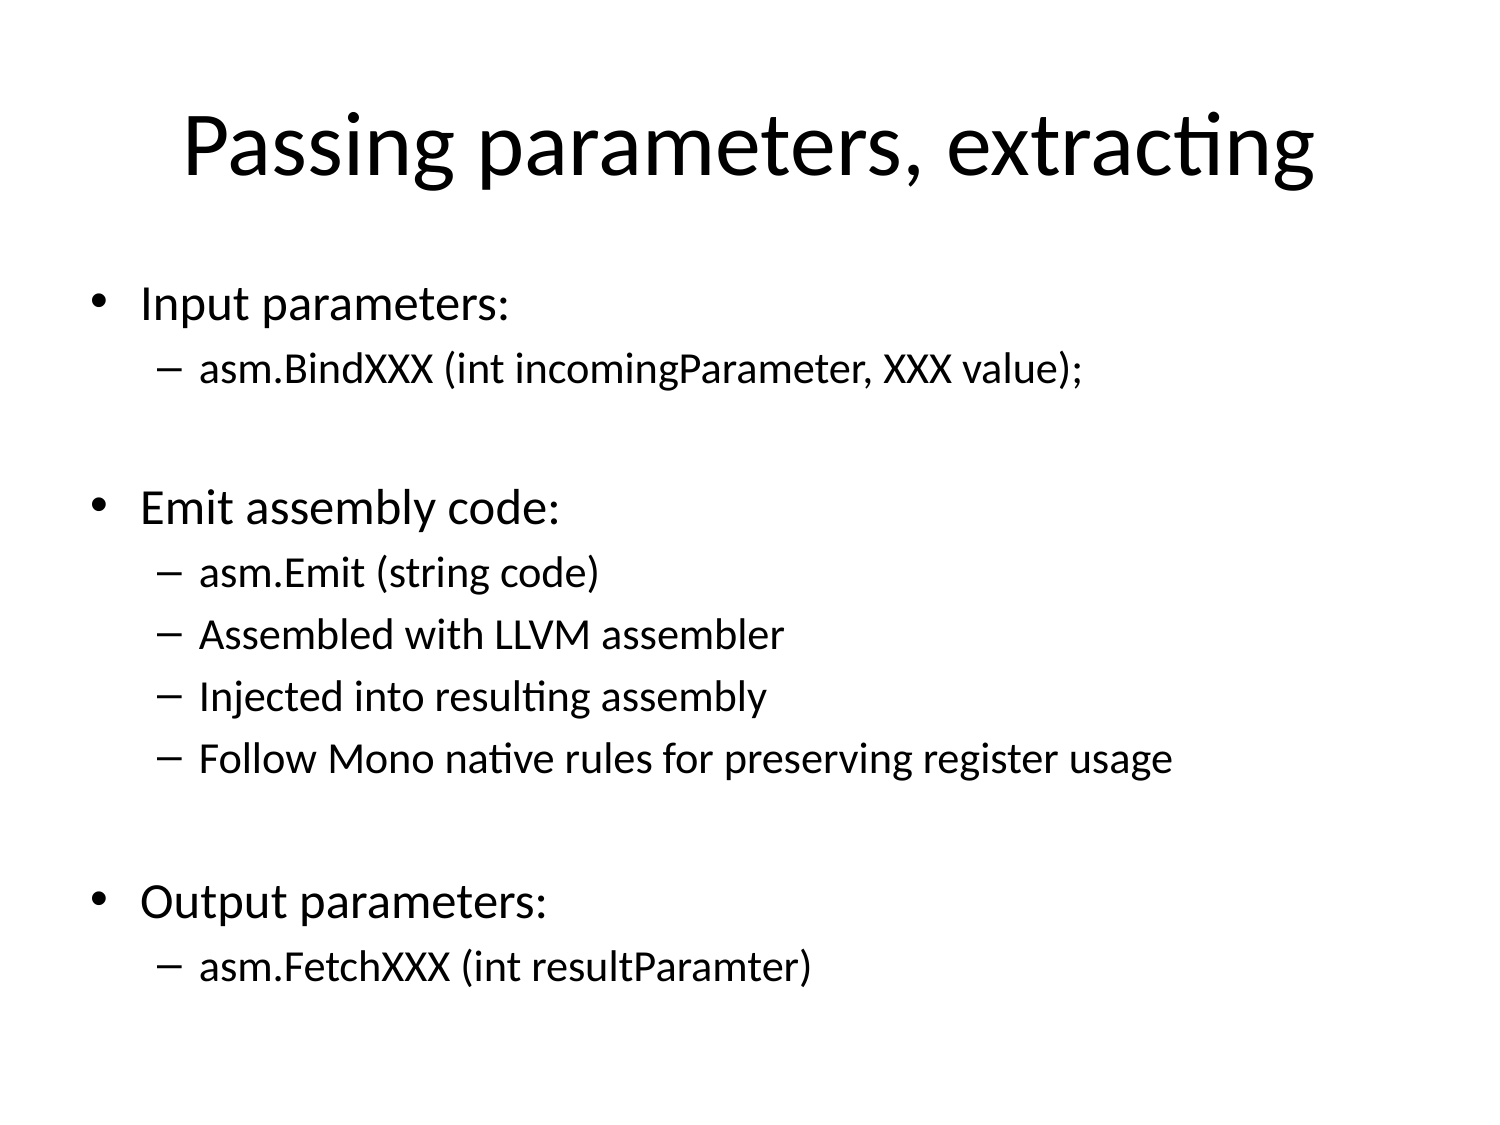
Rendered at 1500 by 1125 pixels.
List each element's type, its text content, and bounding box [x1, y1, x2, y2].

list Input parameters: asm.BindXXX (int incomingParameter, XXX value); Emit assembly code: asm.Emit (string code) Assembled with LLVM assembler Injected into resulting assembly Follow Mono native rules for preserving register usage Output parameters: asm.FetchXXX (int resultParamter) [75, 262, 1425, 1005]
title Passing parameters, extracting [75, 45, 1425, 233]
